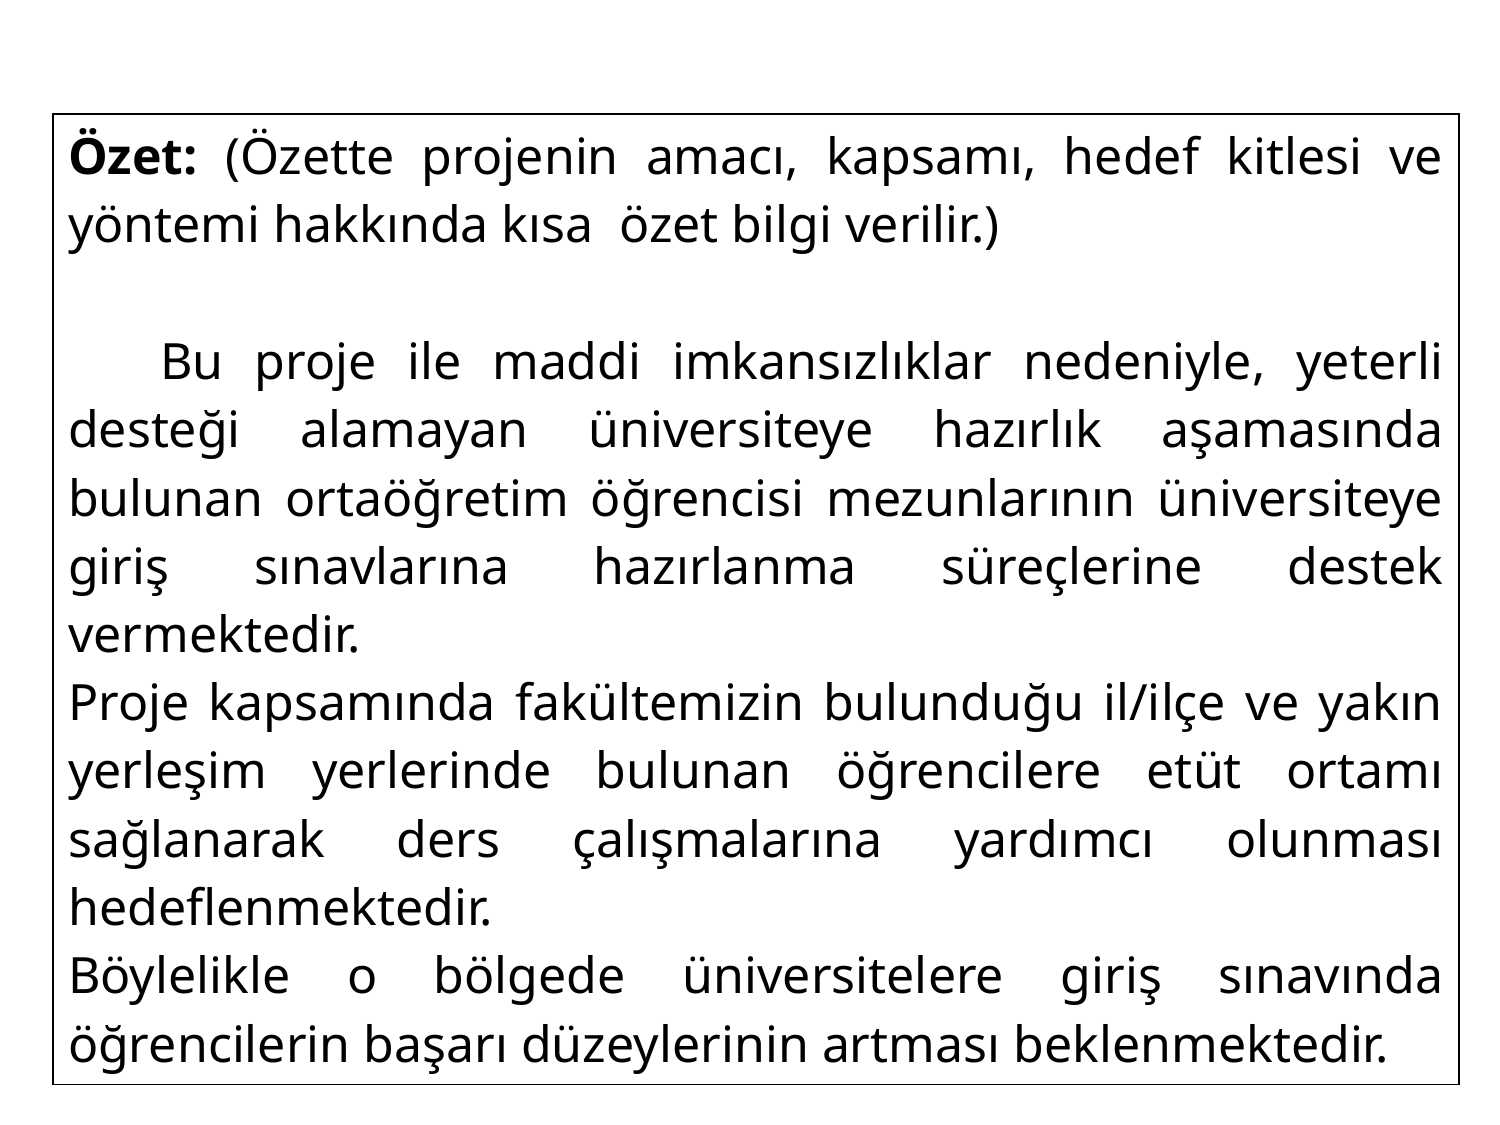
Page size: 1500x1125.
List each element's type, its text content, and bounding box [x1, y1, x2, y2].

table_header Özet: (Özette projenin amacı, kapsamı, hedef kitlesi ve yöntemi hakkında kısa özet bilgi verilir.) Bu proje ile maddi imkansızlıklar nedeniyle, yeterli desteği alamayan üniversiteye hazırlık aşamasında bulunan ortaöğretim öğrencisi mezunlarının üniversiteye giriş sınavlarına hazırlanma süreçlerine destek vermektedir. Proje kapsamında fakültemizin bulunduğu il/ilçe ve yakın yerleşim yerlerinde bulunan öğrencilere etüt ortamı sağlanarak ders çalışmalarına yardımcı olunması hedeflenmektedir. Böylelikle o bölgede üniversitelere giriş sınavında öğrencilerin başarı düzeylerinin artması beklenmektedir. [54, 115, 1458, 1084]
